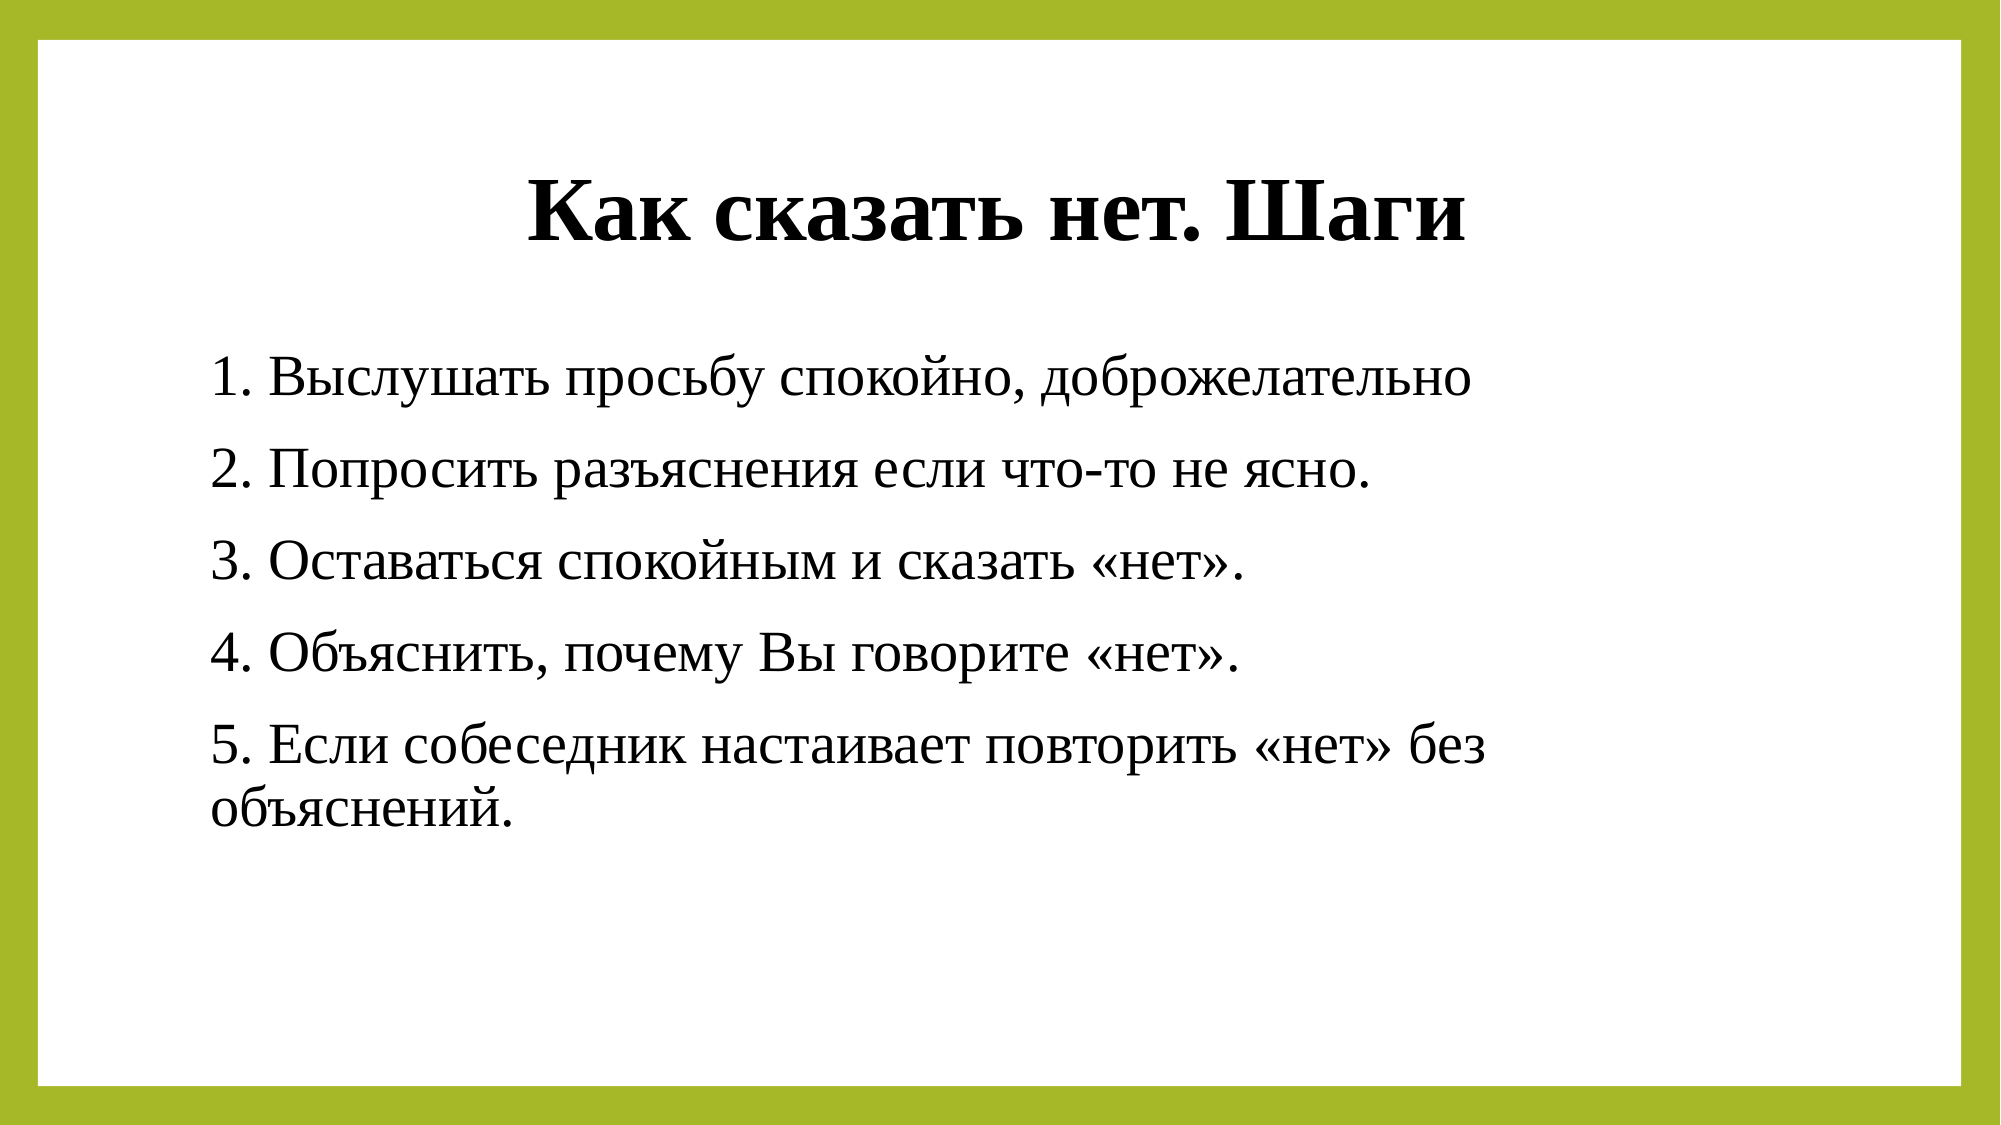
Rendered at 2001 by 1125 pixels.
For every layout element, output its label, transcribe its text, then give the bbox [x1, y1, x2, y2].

list 1. Выслушать просьбу спокойно, доброжелательно 2. Попросить разъяснения если что-то не ясно. 3. Оставаться спокойным и сказать «нет». 4. Объяснить, почему Вы говорите «нет». 5. Если собеседник настаивает повторить «нет» без объяснений. [187, 337, 1808, 917]
title Как сказать нет. Шаги [187, 99, 1808, 323]
